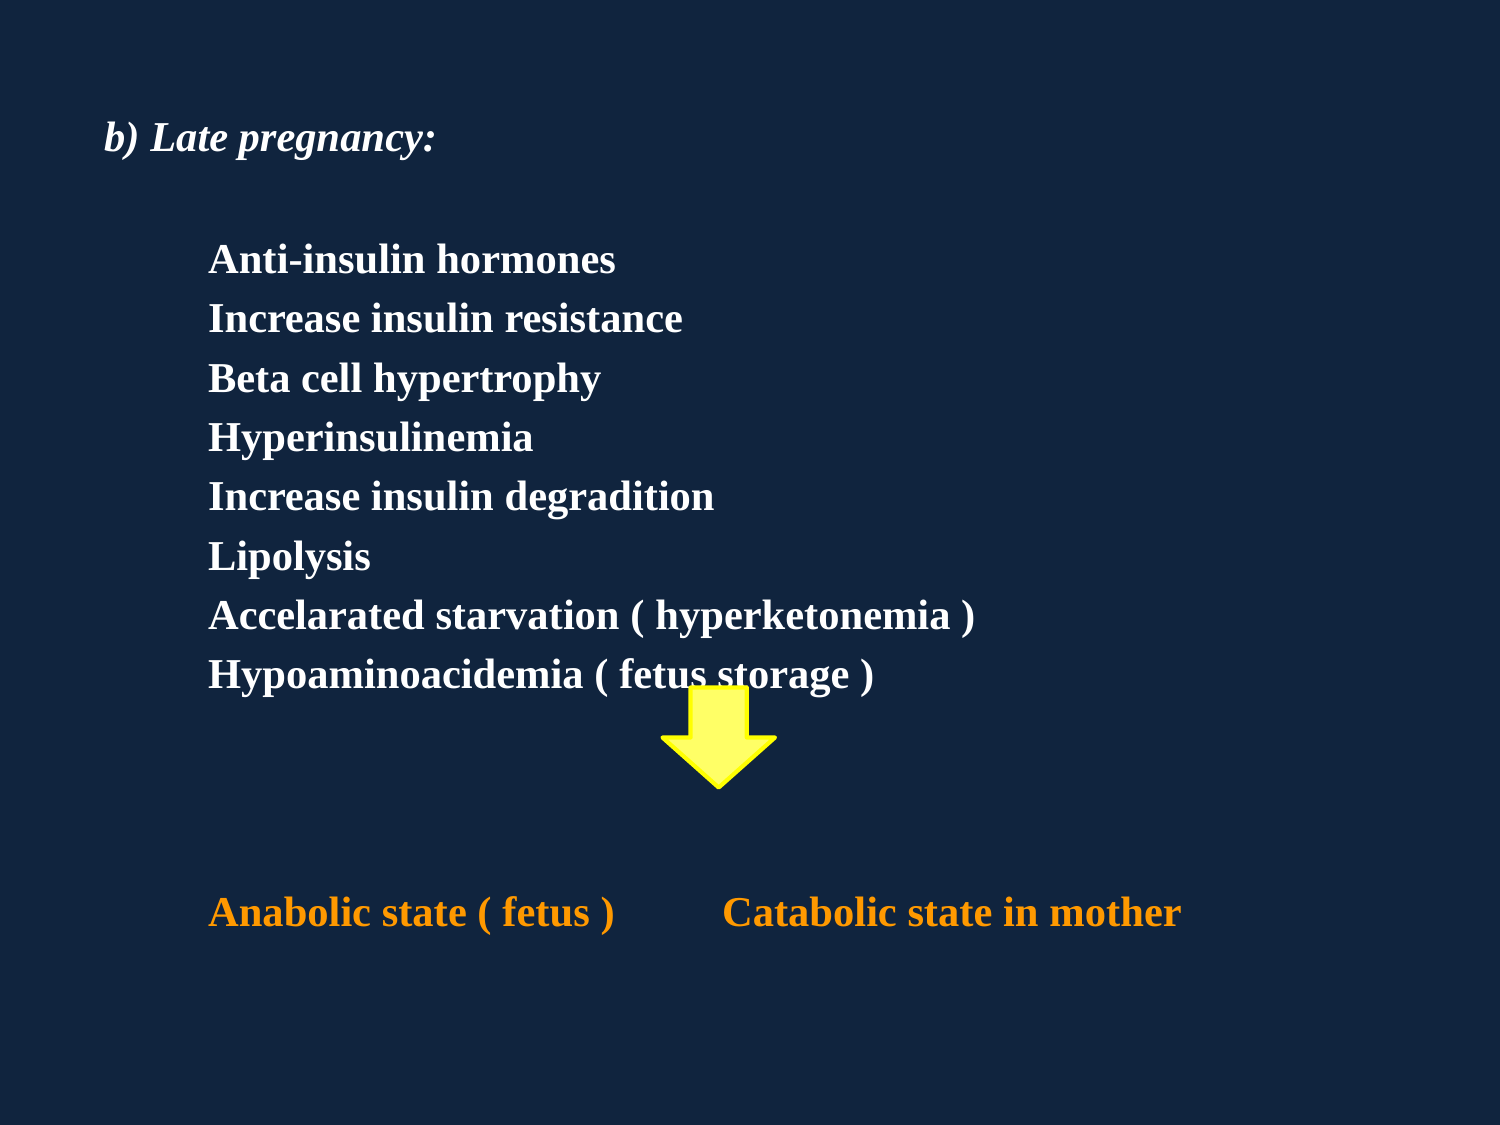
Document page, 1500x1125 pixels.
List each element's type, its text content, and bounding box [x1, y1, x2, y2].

text_box [660, 685, 777, 790]
list b) Late pregnancy: Anti-insulin hormones Increase insulin resistance Beta cell hypertrophy Hyperinsulinemia Increase insulin degradition Lipolysis Accelarated starvation ( hyperketonemia ) Hypoaminoacidemia ( fetus storage ) Anabolic state ( fetus ) Catabolic state in mother [75, 87, 1425, 1005]
